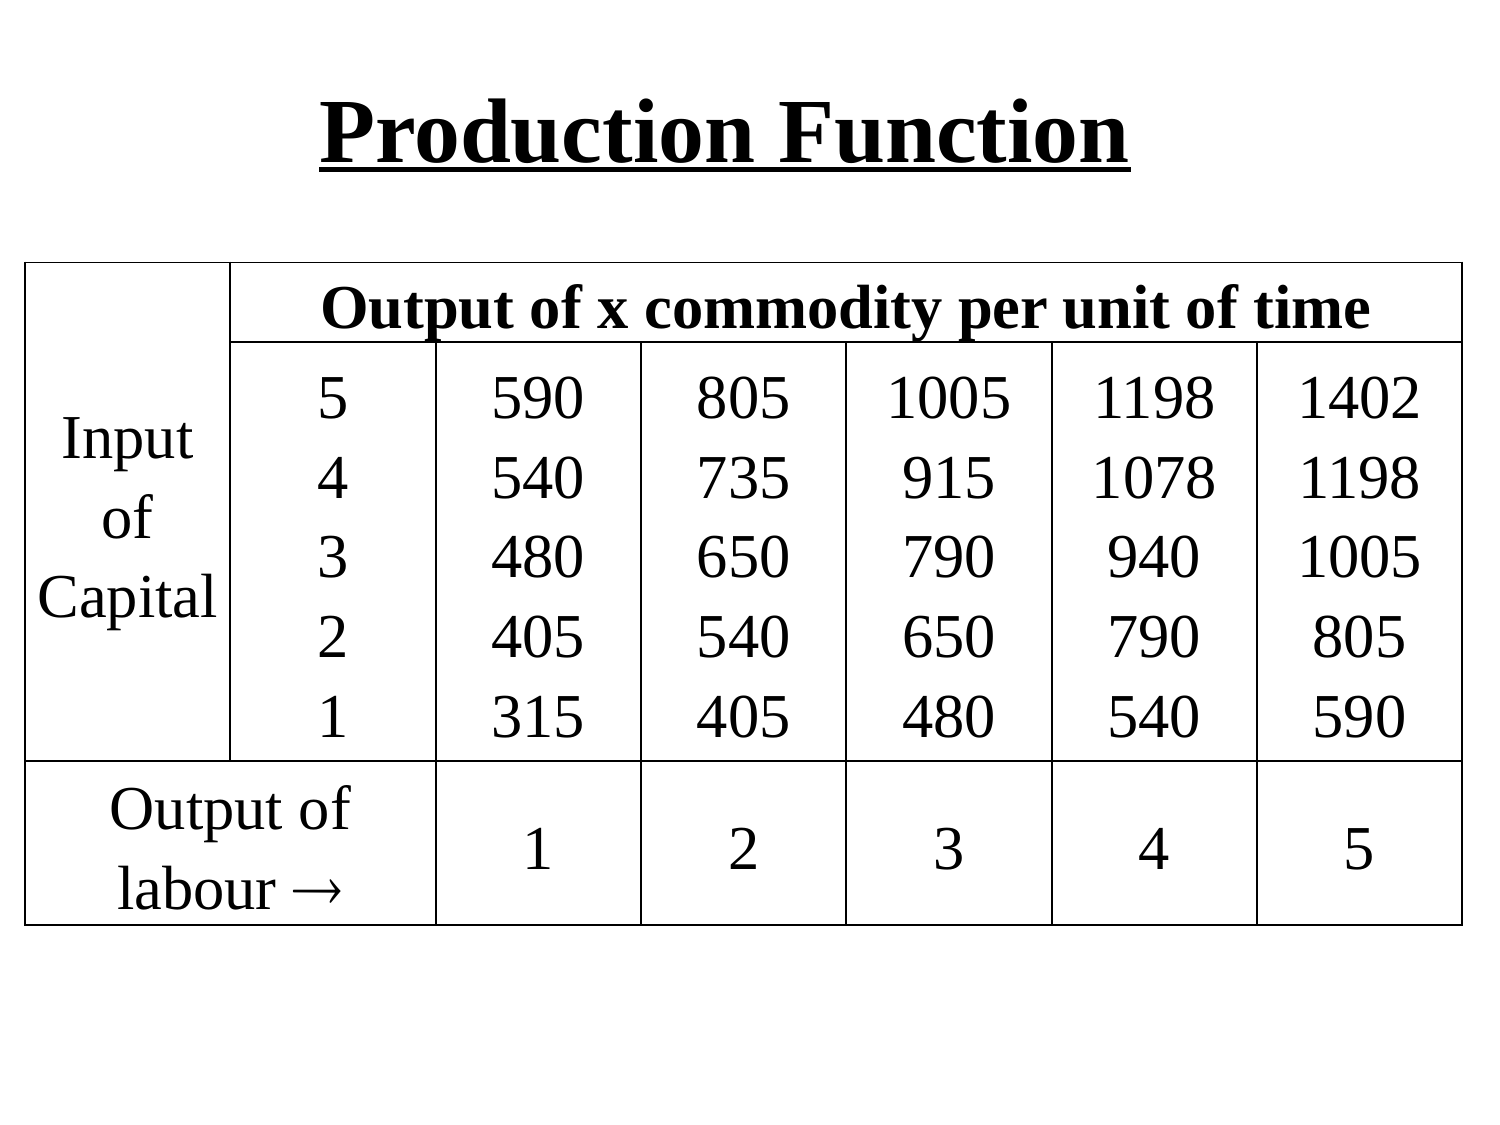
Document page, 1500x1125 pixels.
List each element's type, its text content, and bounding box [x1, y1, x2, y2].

table_cell 1402 1198 1005 805 590 [1258, 343, 1461, 760]
table_cell 590 540 480 405 315 [437, 343, 640, 760]
table_cell Output of labour  [26, 762, 435, 924]
table_cell 1 [437, 762, 640, 924]
table_cell 1198 1078 940 790 540 [1053, 343, 1256, 760]
table_cell 4 [1053, 762, 1256, 924]
table_cell 1005 915 790 650 480 [847, 343, 1051, 760]
table_cell 2 [642, 762, 845, 924]
table_cell 3 [847, 762, 1051, 924]
table_header Output of x commodity per unit of time [231, 263, 1461, 341]
text_box Production Function [112, 63, 1338, 188]
table_cell 805 735 650 540 405 [642, 343, 845, 760]
table_cell 5 [1258, 762, 1461, 924]
table_header Input of Capital [26, 263, 229, 760]
table_cell 5 4 3 2 1 [231, 343, 435, 760]
